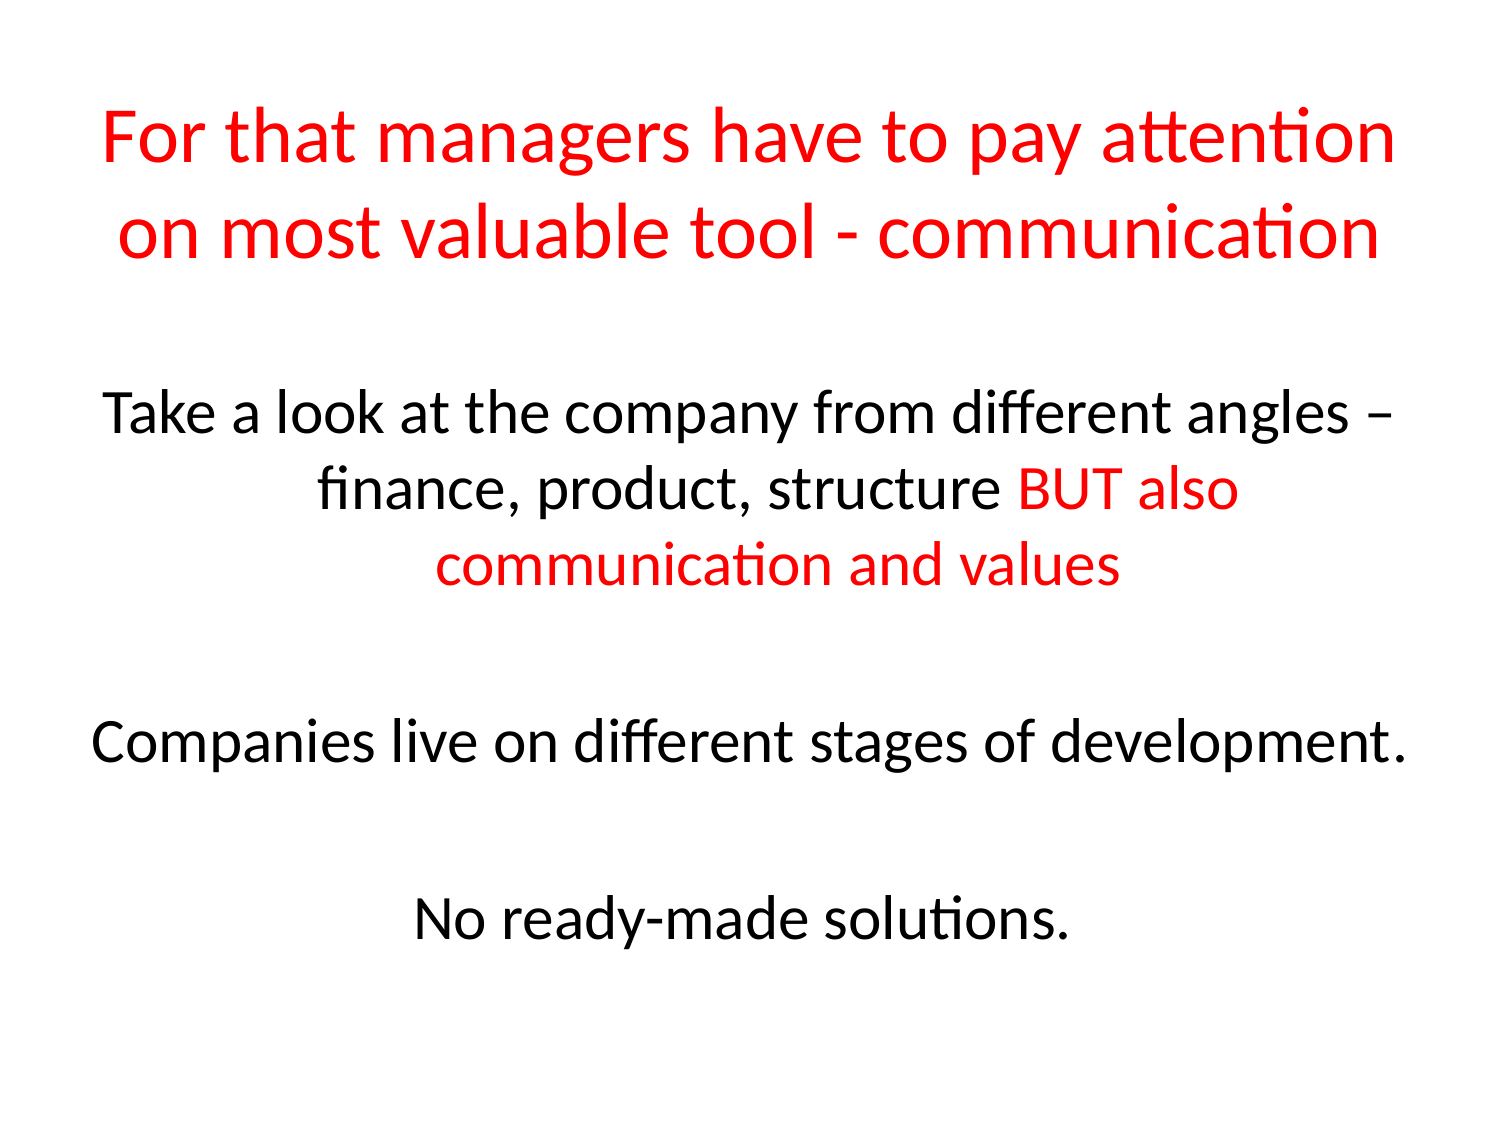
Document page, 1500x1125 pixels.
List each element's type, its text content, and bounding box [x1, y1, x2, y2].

list Take a look at the company from different angles – finance, product, structure BUT also communication and values Companies live on different stages of development. No ready-made solutions. [75, 362, 1425, 1005]
title For that managers have to pay attention on most valuable tool - communication [75, 45, 1425, 313]
